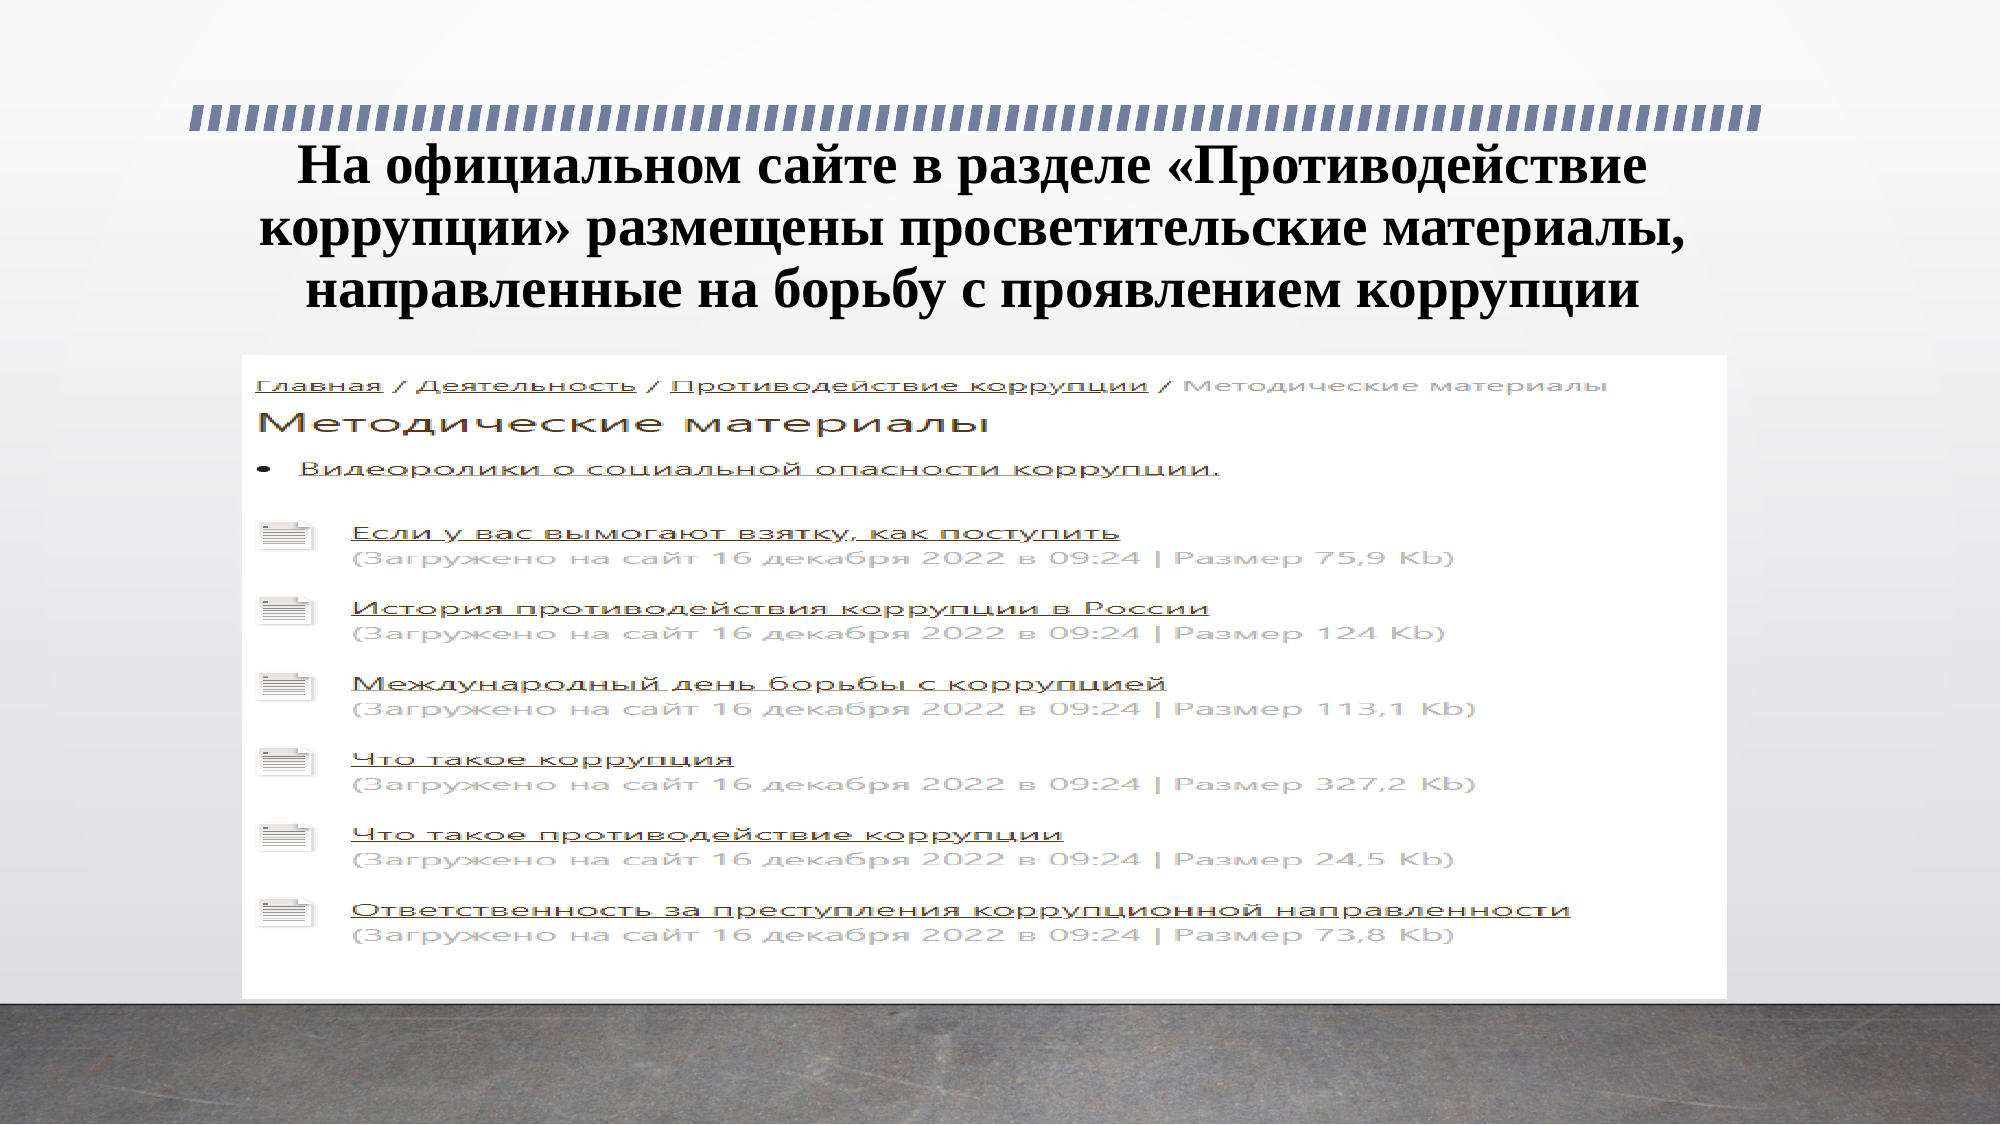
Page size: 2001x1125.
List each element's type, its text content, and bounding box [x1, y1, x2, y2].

picture [0, 1004, 2000, 1124]
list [242, 354, 1727, 999]
title На официальном сайте в разделе «Противодействие коррупции» размещены просветительские материалы, направленные на борьбу с проявлением коррупции [185, 126, 1762, 331]
